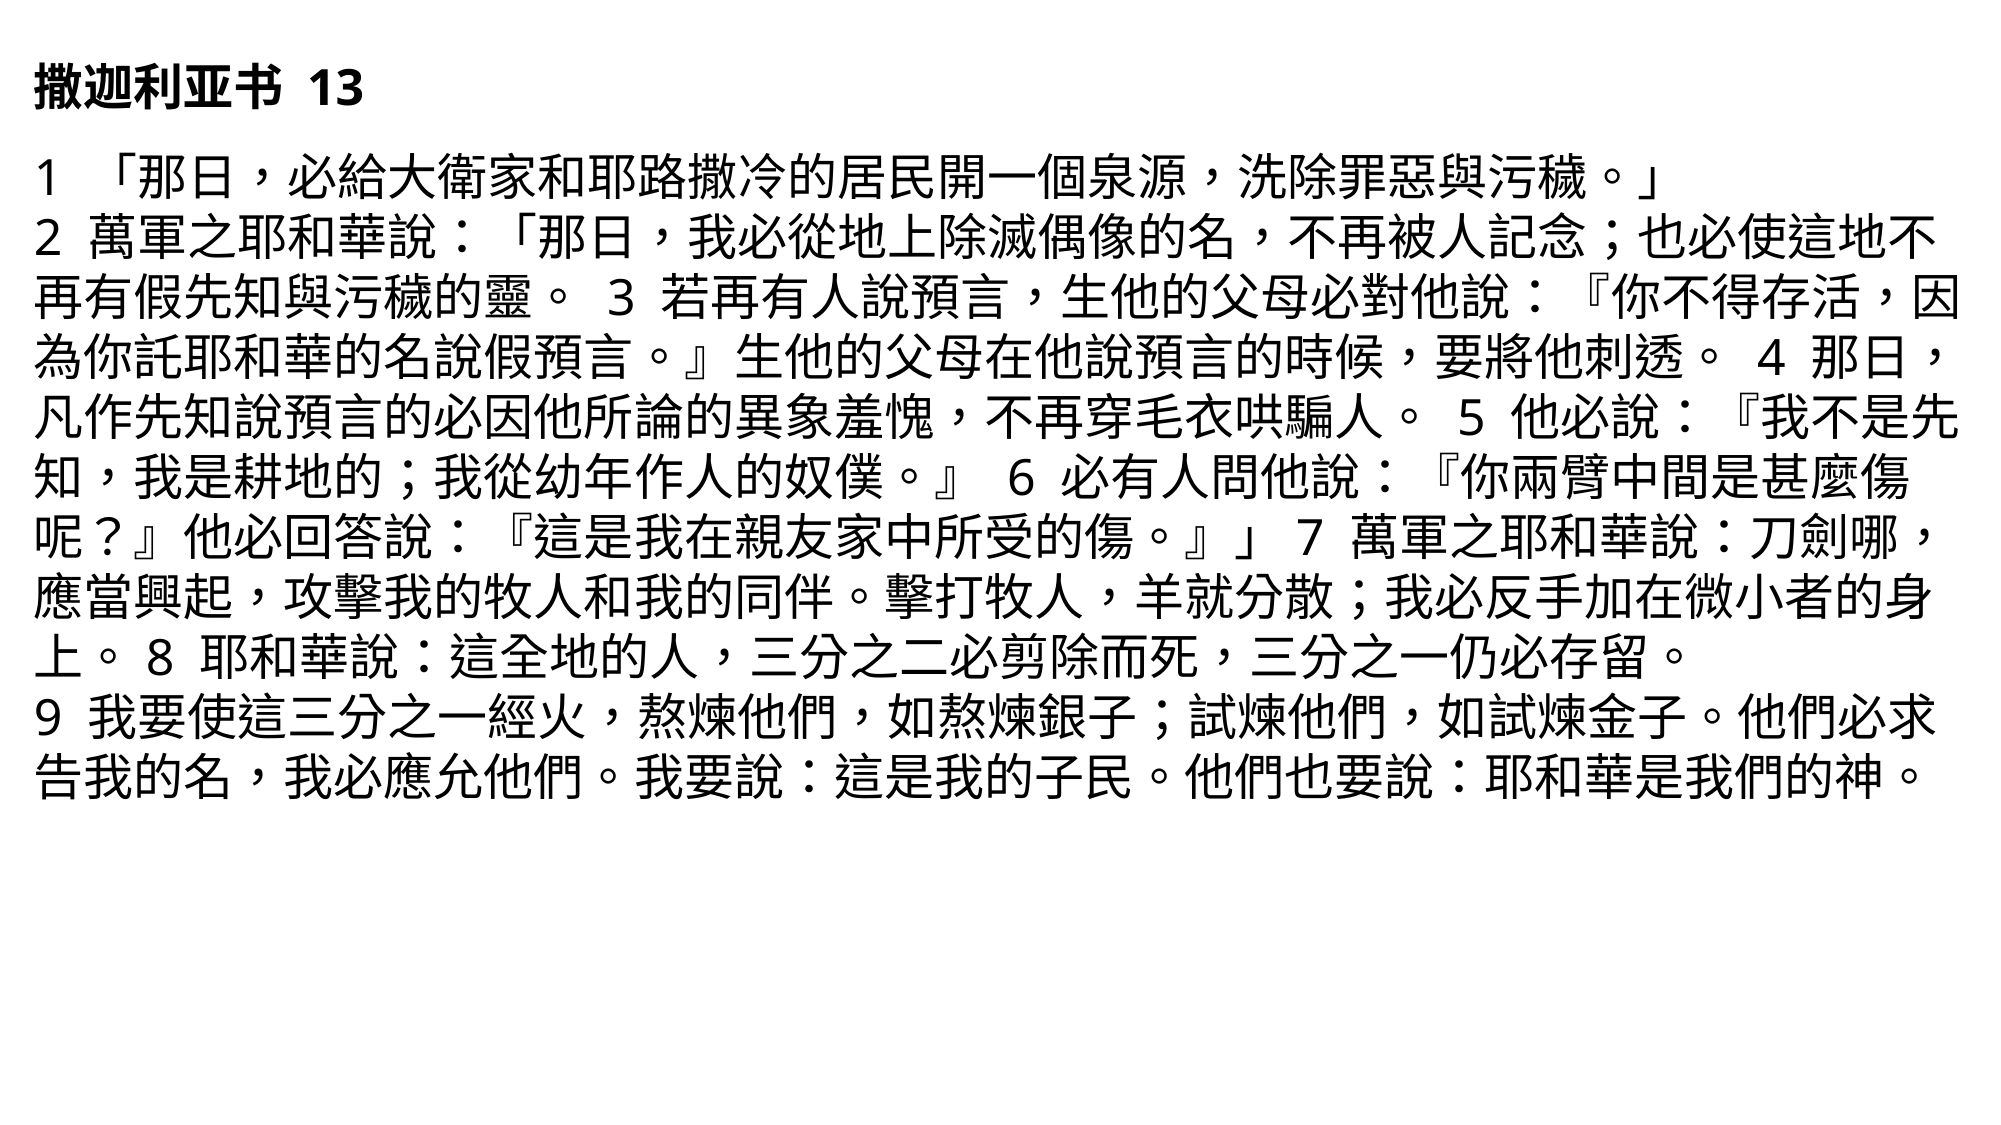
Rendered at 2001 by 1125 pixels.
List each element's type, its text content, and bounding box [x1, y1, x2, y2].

text_box 撒迦利亚书 13 ‪1 「那日，必給大衛家和耶路撒冷的居民開一個泉源，洗除罪惡與污穢。」 2 萬軍之耶和華說：「那日，我必從地上除滅偶像的名，不再被人記念；也必使這地不再有假先知與污穢的靈。 3 若再有人說預言，生他的父母必對他說：『你不得存活，因為你託耶和華的名說假預言。』生他的父母在他說預言的時候，要將他刺透。 4 那日，凡作先知說預言的必因他所論的異象羞愧，不再穿毛衣哄騙人。 5 他必說：『我不是先知，我是耕地的；我從幼年作人的奴僕。』 6 必有人問他說：『你兩臂中間是甚麼傷呢？』他必回答說：『這是我在親友家中所受的傷。』」7 萬軍之耶和華說：刀劍哪，應當興起，攻擊我的牧人和我的同伴。擊打牧人，羊就分散；我必反手加在微小者的身上。8 耶和華說：這全地的人，三分之二必剪除而死，三分之一仍必存留。 9 我要使這三分之一經火，熬煉他們，如熬煉銀子；試煉他們，如試煉金子。他們必求告我的名，我必應允他們。我要說：這是我的子民。他們也要說：耶和華是我們的神。 [19, 48, 1981, 814]
